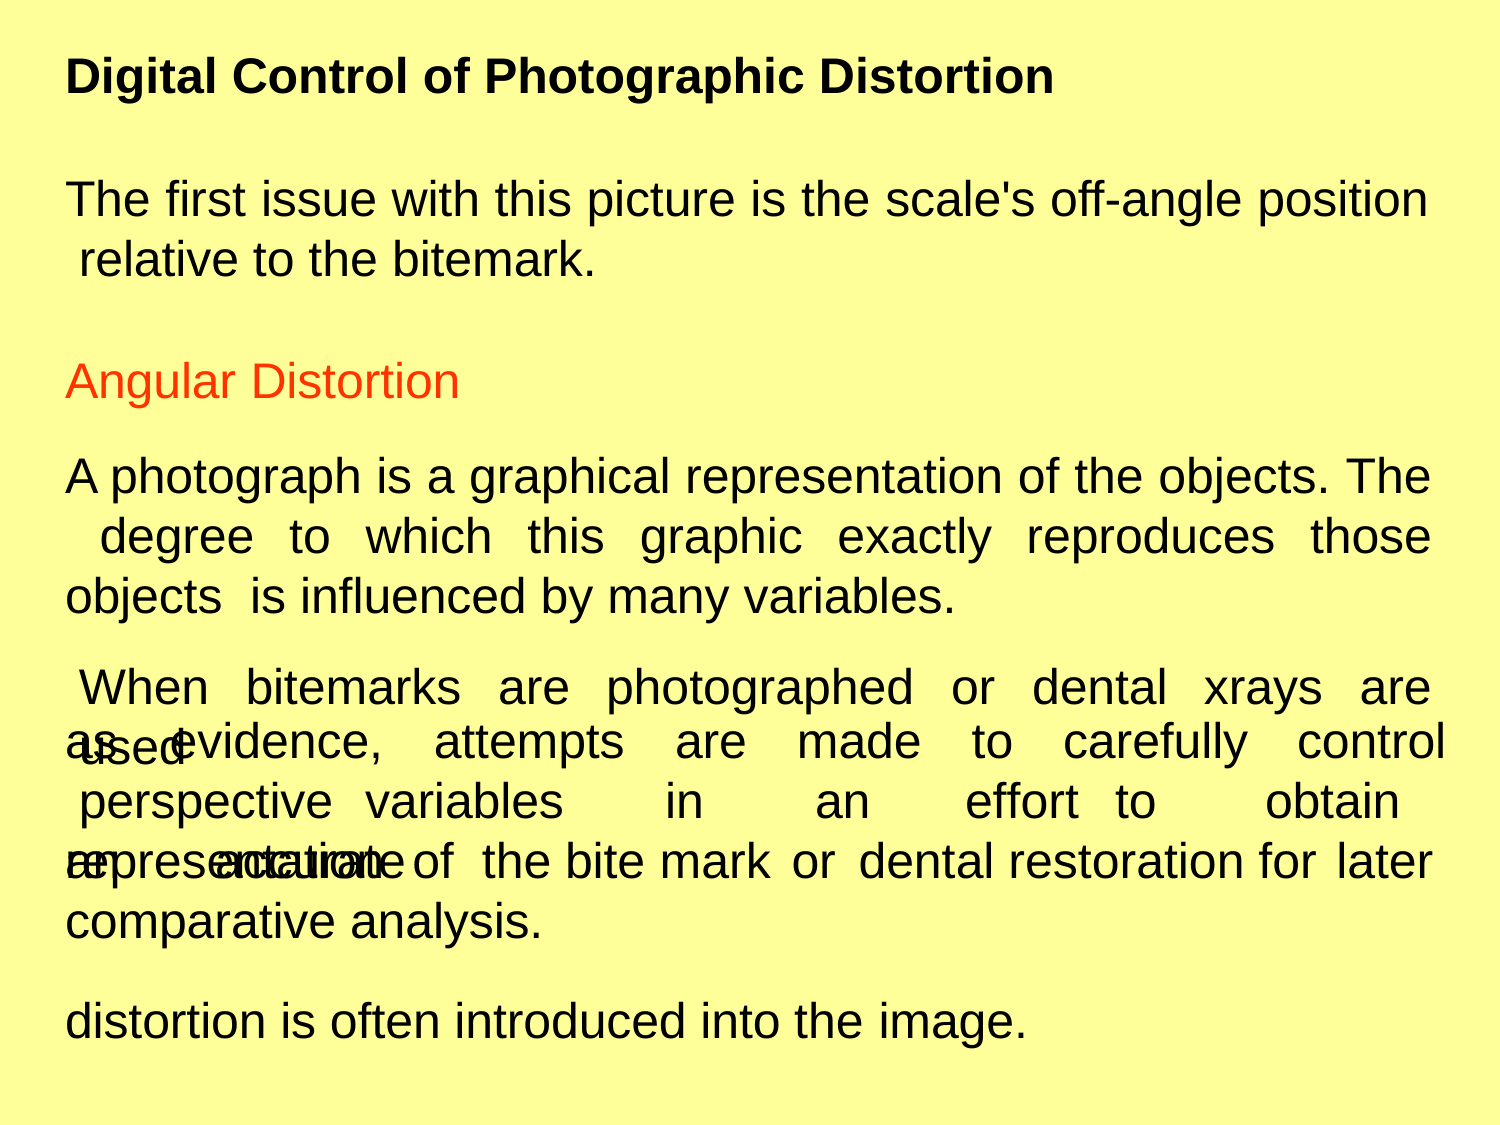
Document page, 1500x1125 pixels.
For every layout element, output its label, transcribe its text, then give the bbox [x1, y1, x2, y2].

text_box control perspective variables in an effort to obtain an accurate [62, 706, 1450, 826]
text_box representation of the bite mark or dental restoration for later comparative analysis. distortion is often introduced into the image. [62, 826, 1450, 1049]
text_box Digital Control of Photographic Distortion The first issue with this picture is the scale's off-angle position relative to the bitemark. Angular Distortion A photograph is a graphical representation of the objects. The degree to which this graphic exactly reproduces those objects is influenced by many variables. When bitemarks are photographed or dental xrays are used [62, 41, 1450, 706]
